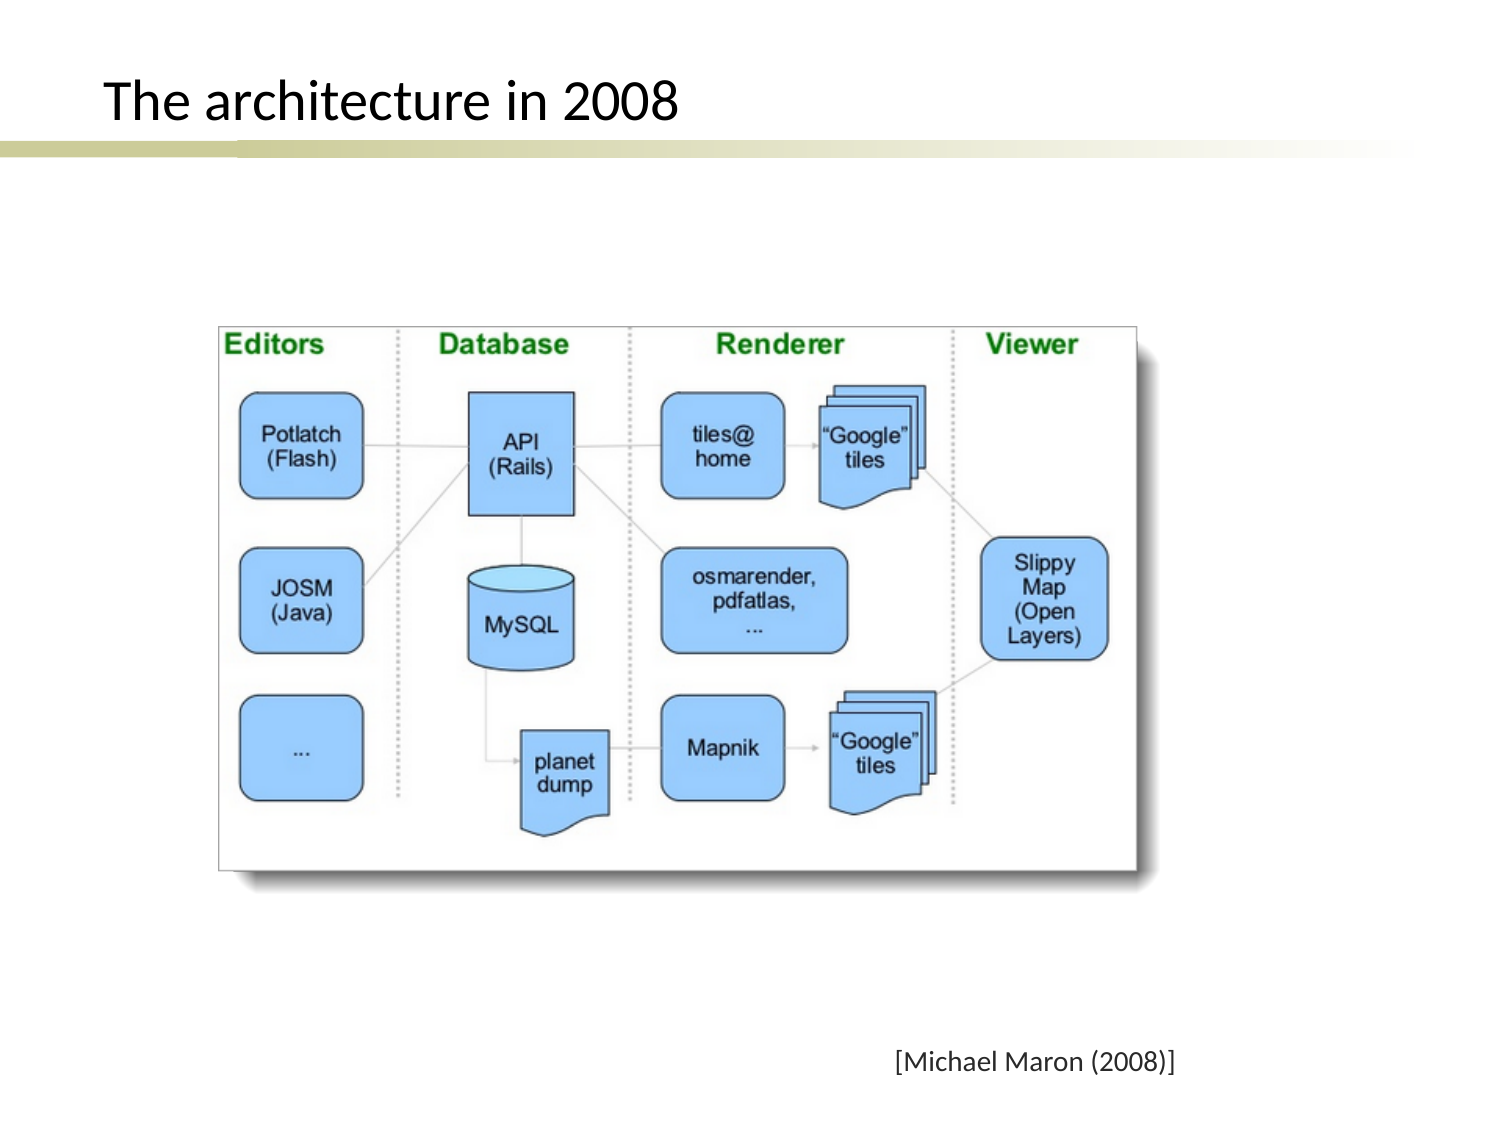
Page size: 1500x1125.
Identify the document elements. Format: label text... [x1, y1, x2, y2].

picture [218, 326, 1177, 911]
text_box [Michael Maron (2008)] [879, 1034, 1306, 1085]
title The architecture in 2008 [88, 7, 1424, 140]
